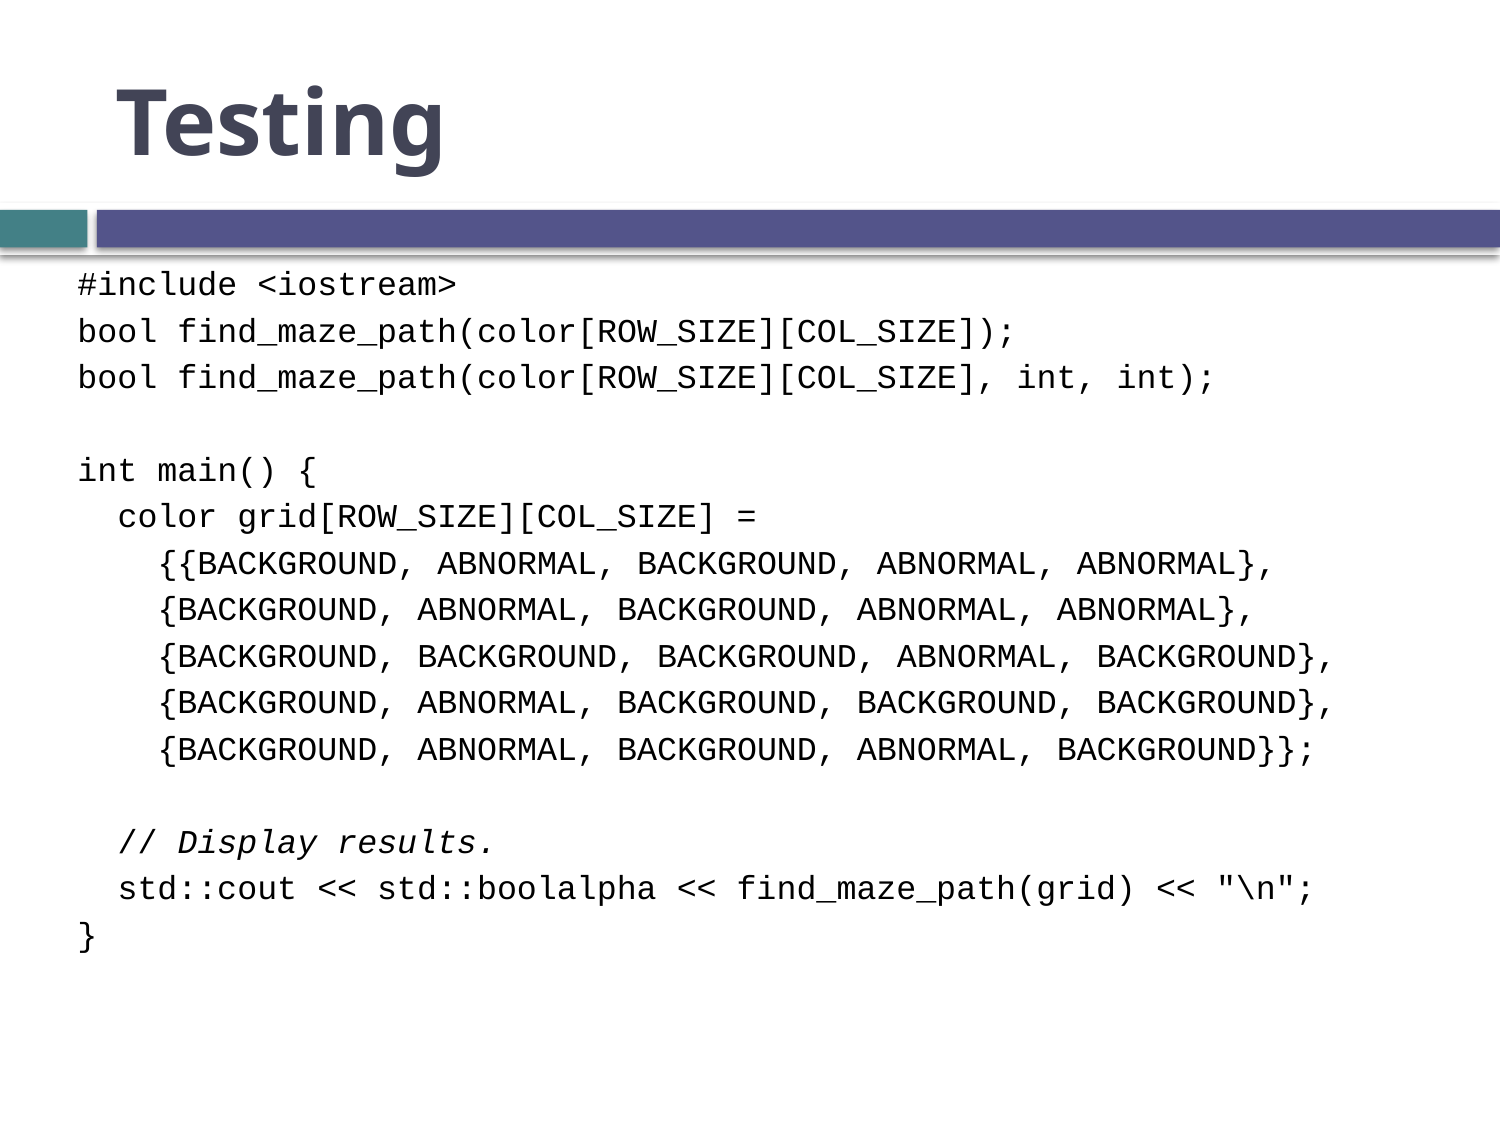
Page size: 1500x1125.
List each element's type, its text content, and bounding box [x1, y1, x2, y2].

list #include <iostream> bool find_maze_path(color[ROW_SIZE][COL_SIZE]); bool find_maze_path(color[ROW_SIZE][COL_SIZE], int, int); int main() { color grid[ROW_SIZE][COL_SIZE] = {{BACKGROUND, ABNORMAL, BACKGROUND, ABNORMAL, ABNORMAL}, {BACKGROUND, ABNORMAL, BACKGROUND, ABNORMAL, ABNORMAL}, {BACKGROUND, BACKGROUND, BACKGROUND, ABNORMAL, BACKGROUND}, {BACKGROUND, ABNORMAL, BACKGROUND, BACKGROUND, BACKGROUND}, {BACKGROUND, ABNORMAL, BACKGROUND, ABNORMAL, BACKGROUND}}; // Display results. std::cout << std::boolalpha << find_maze_path(grid) << "\n"; } [62, 262, 1500, 1076]
title Testing [100, 37, 1439, 201]
